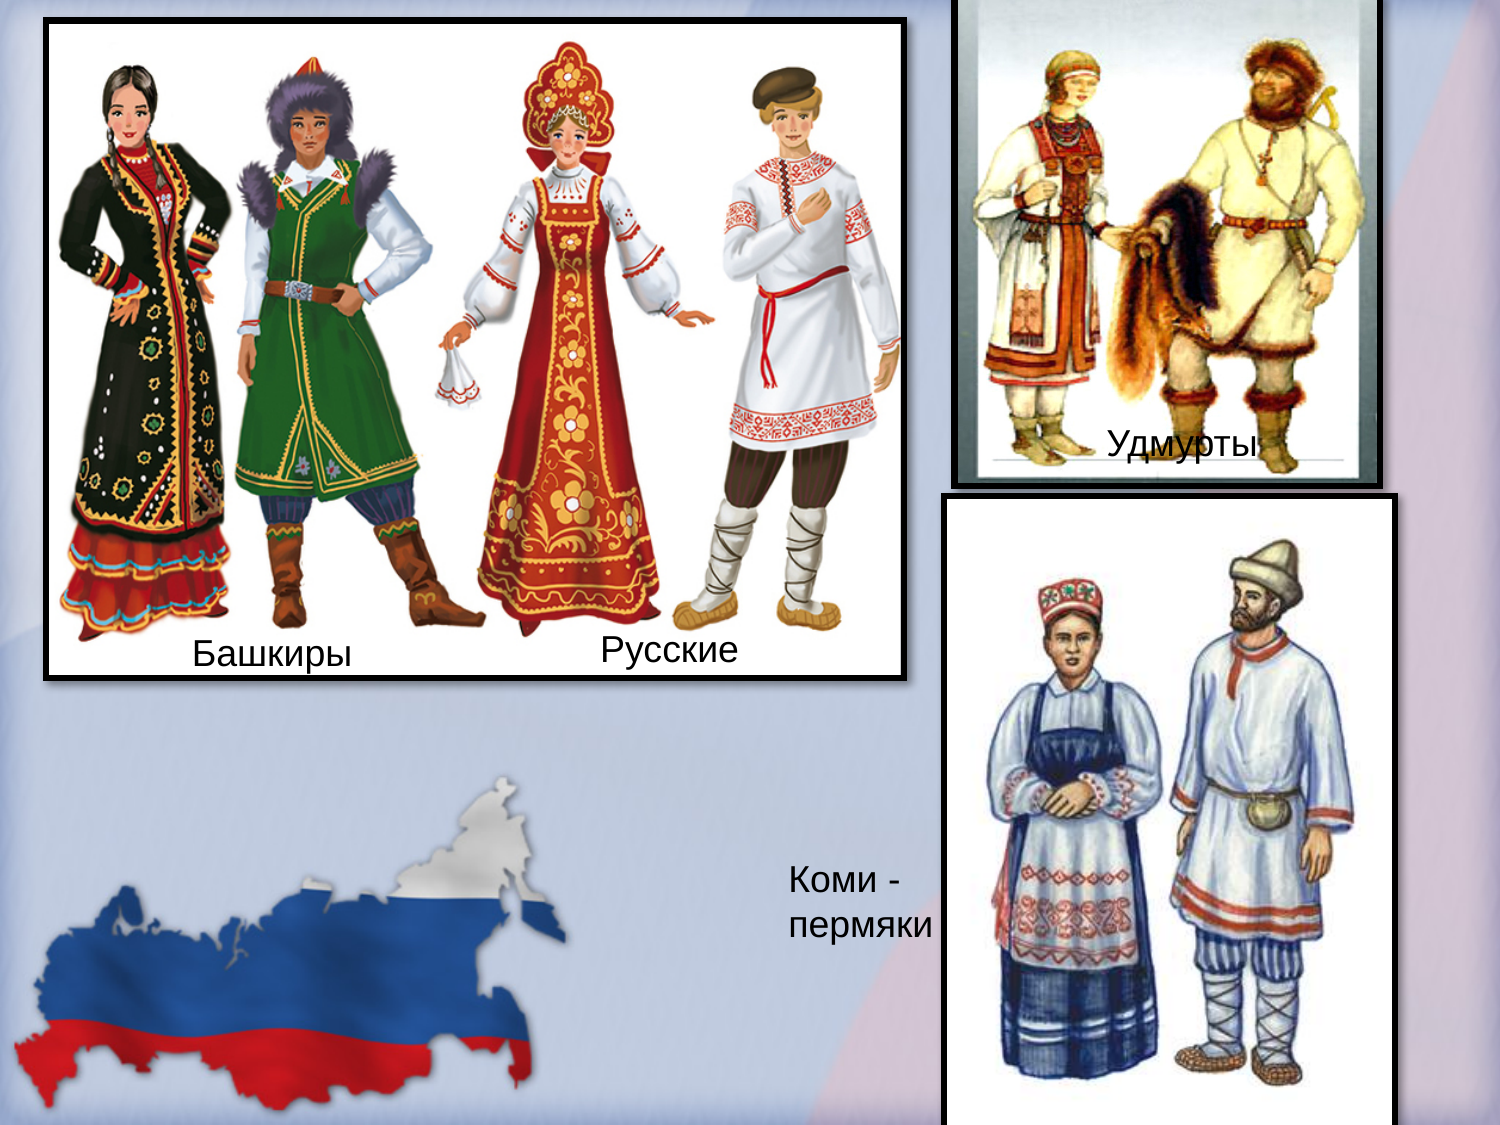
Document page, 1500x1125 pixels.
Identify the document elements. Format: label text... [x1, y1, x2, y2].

text_box Коми -пермяки [773, 847, 939, 953]
picture [957, 0, 1378, 484]
picture [0, 0, 1500, 1125]
picture [946, 498, 1392, 1125]
